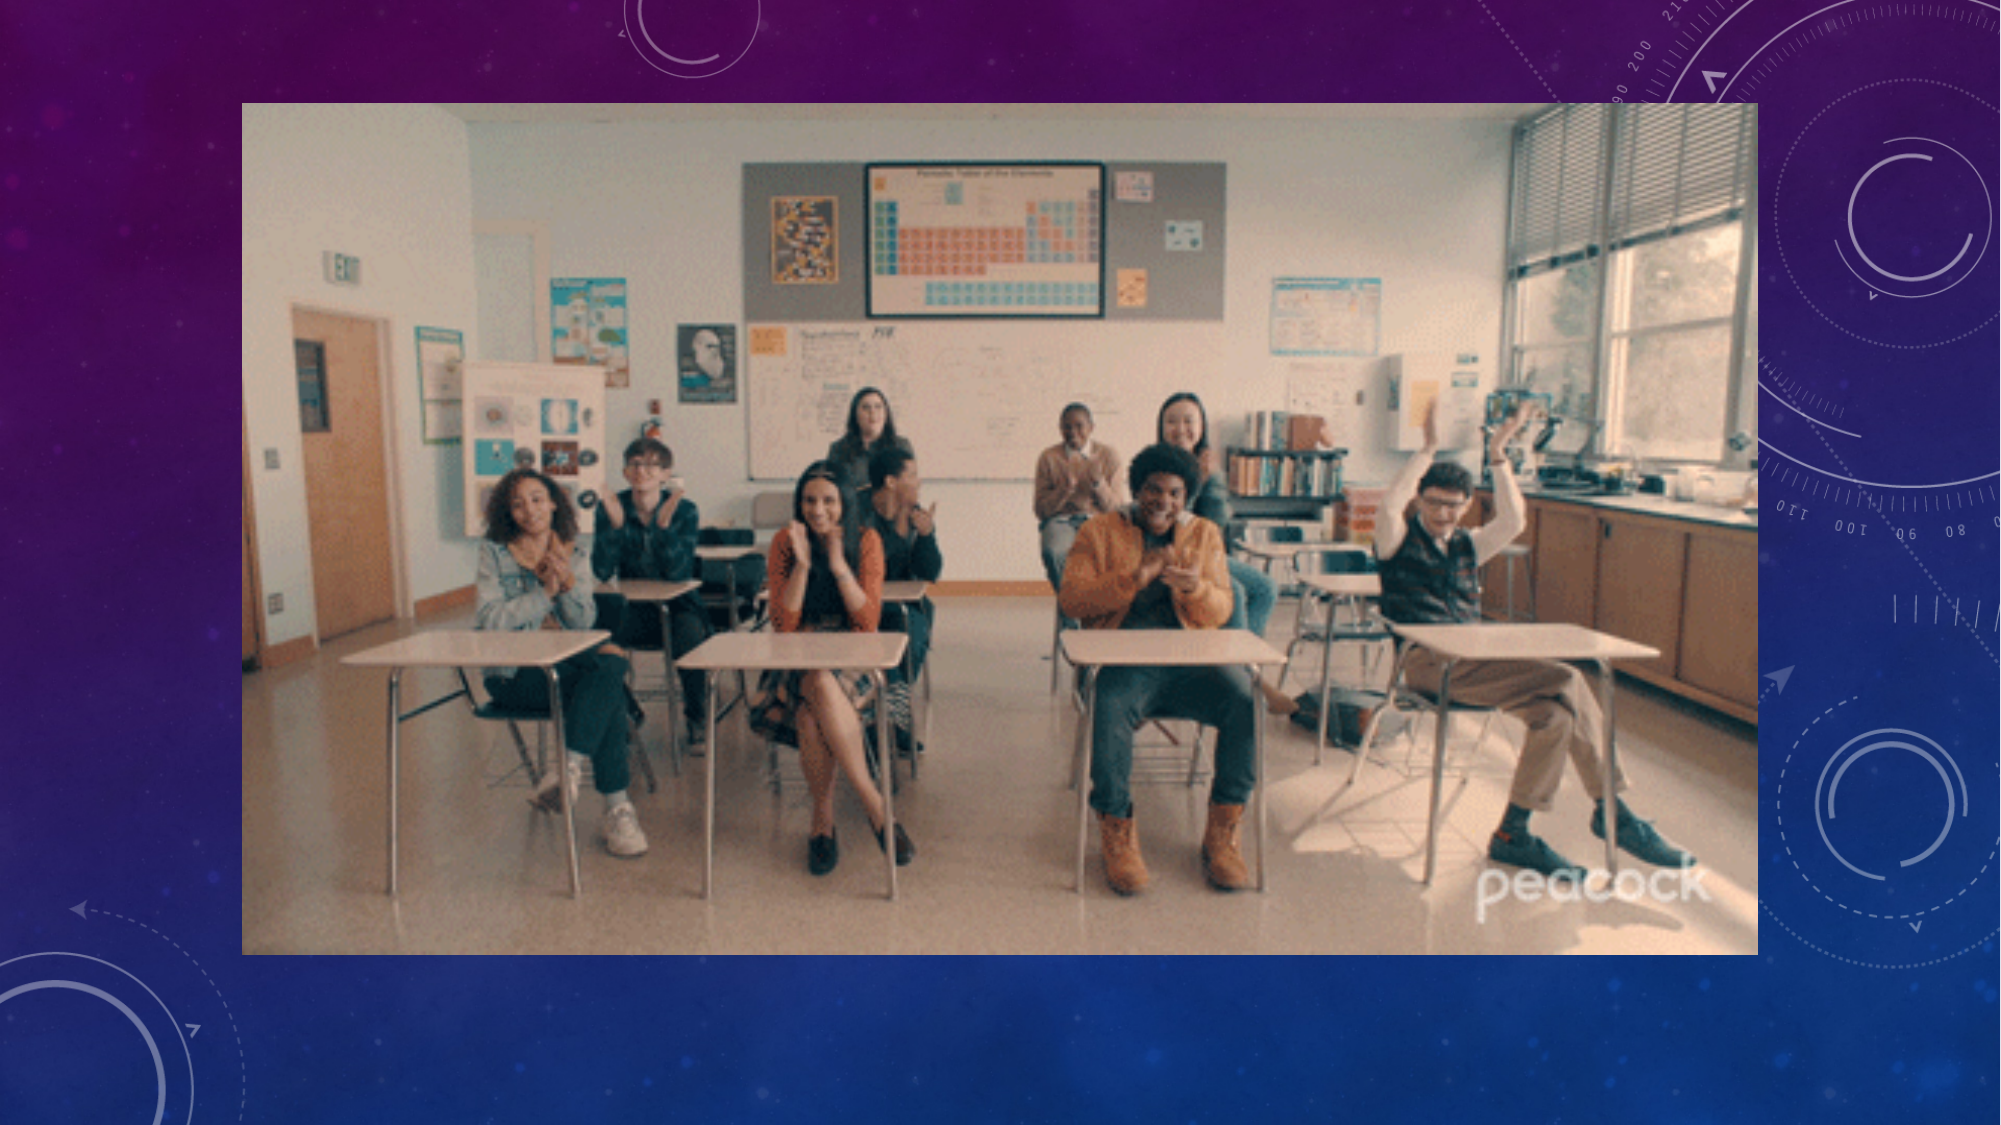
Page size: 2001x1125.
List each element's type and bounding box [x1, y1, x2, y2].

list [242, 103, 1758, 956]
picture [0, 0, 2001, 1125]
